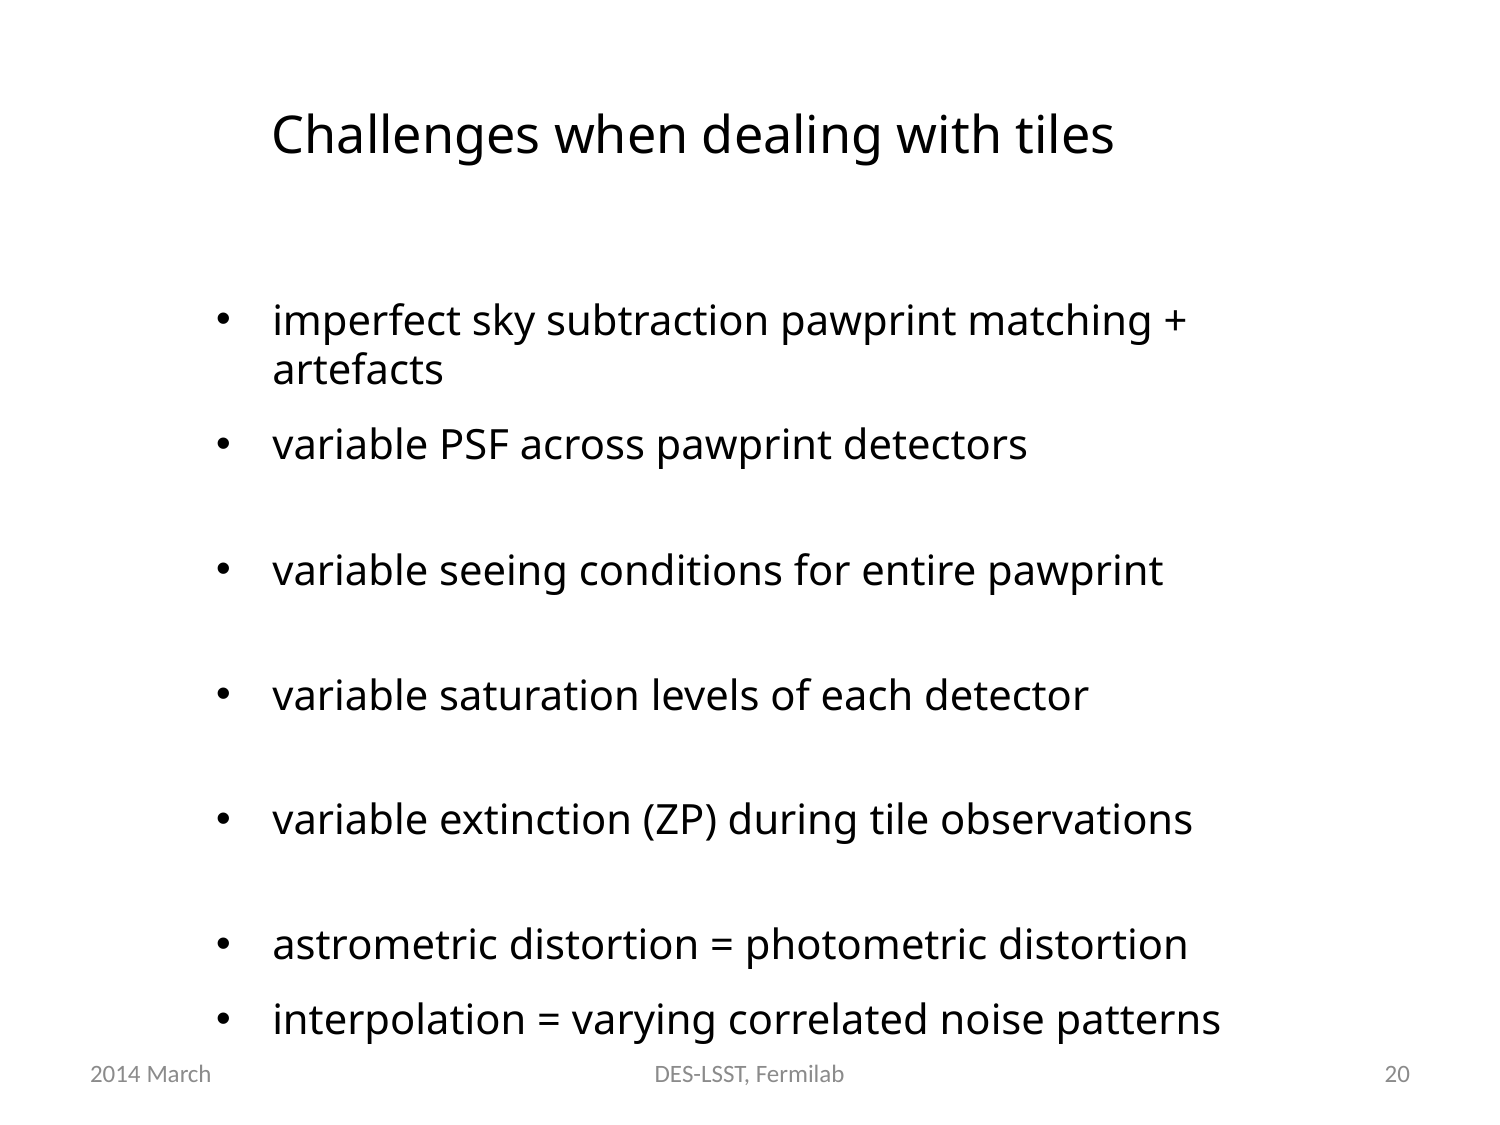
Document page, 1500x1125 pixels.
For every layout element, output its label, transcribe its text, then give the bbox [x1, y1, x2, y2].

title Challenges when dealing with tiles [33, 0, 1353, 266]
footer DES-LSST, Fermilab [512, 1042, 988, 1103]
slide_number 20 [1074, 1042, 1425, 1103]
list imperfect sky subtraction pawprint matching + artefacts variable PSF across pawprint detectors variable seeing conditions for entire pawprint variable saturation levels of each detector variable extinction (ZP) during tile observations astrometric distortion = photometric distortion interpolation = varying correlated noise patterns [200, 285, 1342, 1125]
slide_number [75, 1042, 425, 1103]
